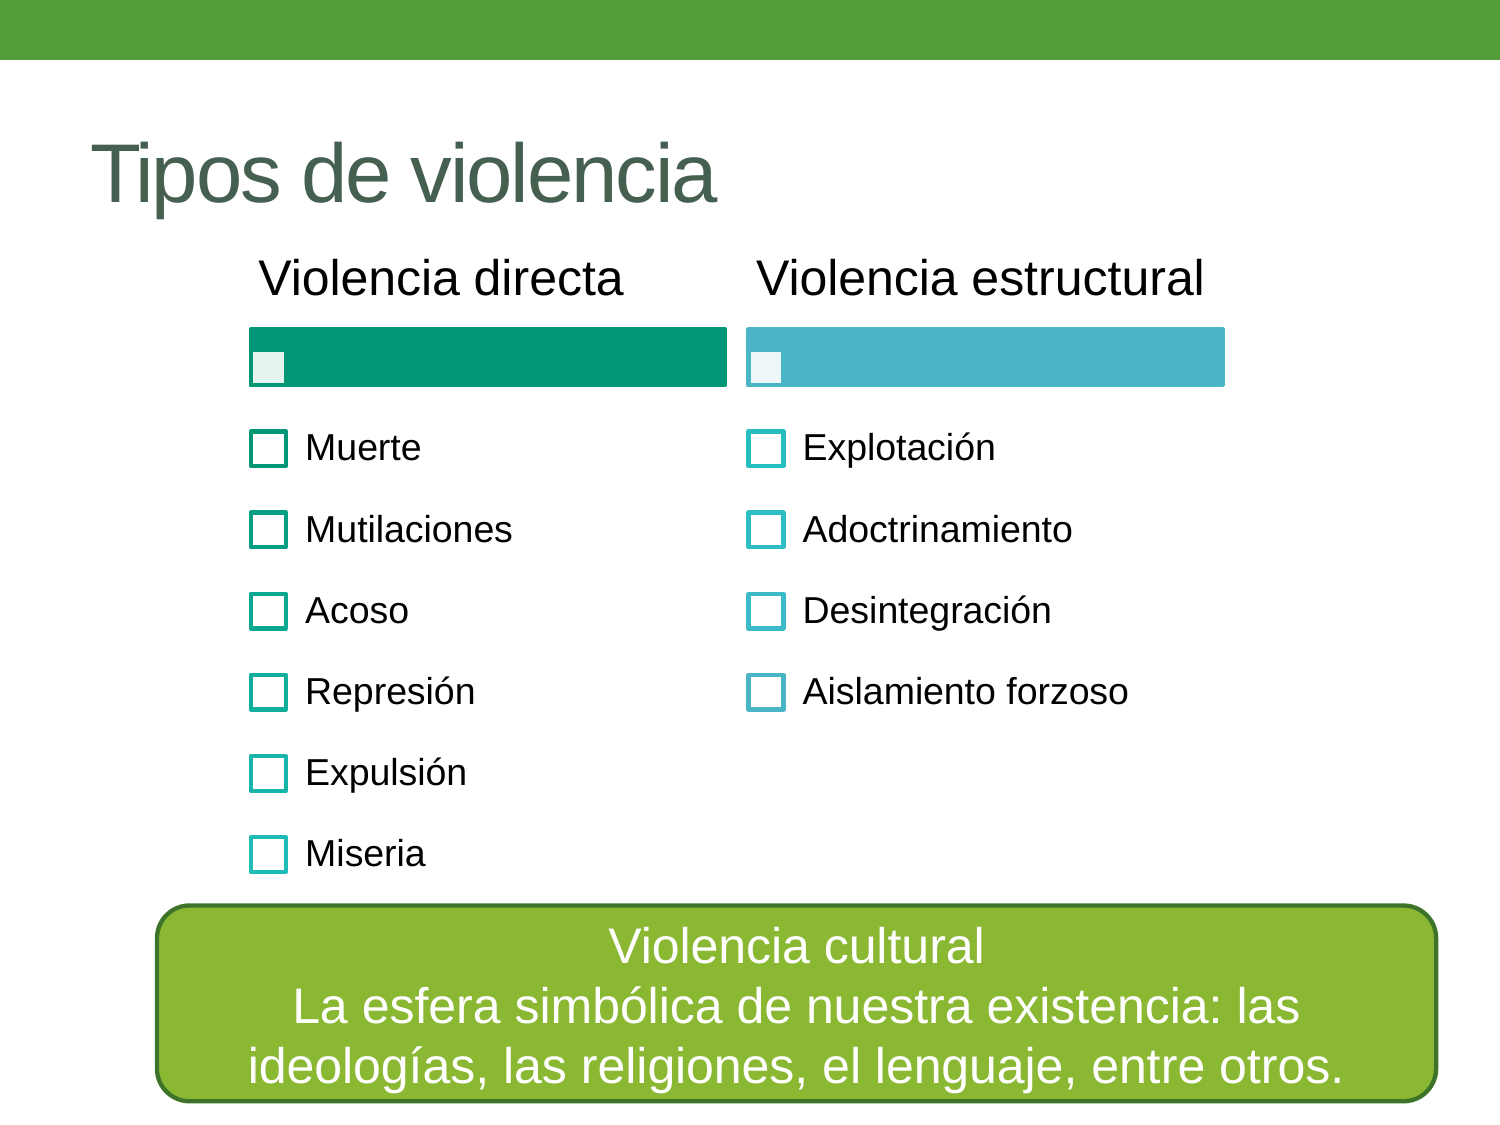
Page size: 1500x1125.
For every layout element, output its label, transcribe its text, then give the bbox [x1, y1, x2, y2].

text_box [96, 228, 1377, 897]
text_box Violencia cultural La esfera simbólica de nuestra existencia: las ideologías, las religiones, el lenguaje, entre otros. [154, 903, 1439, 1104]
title Tipos de violencia [75, 87, 1425, 250]
